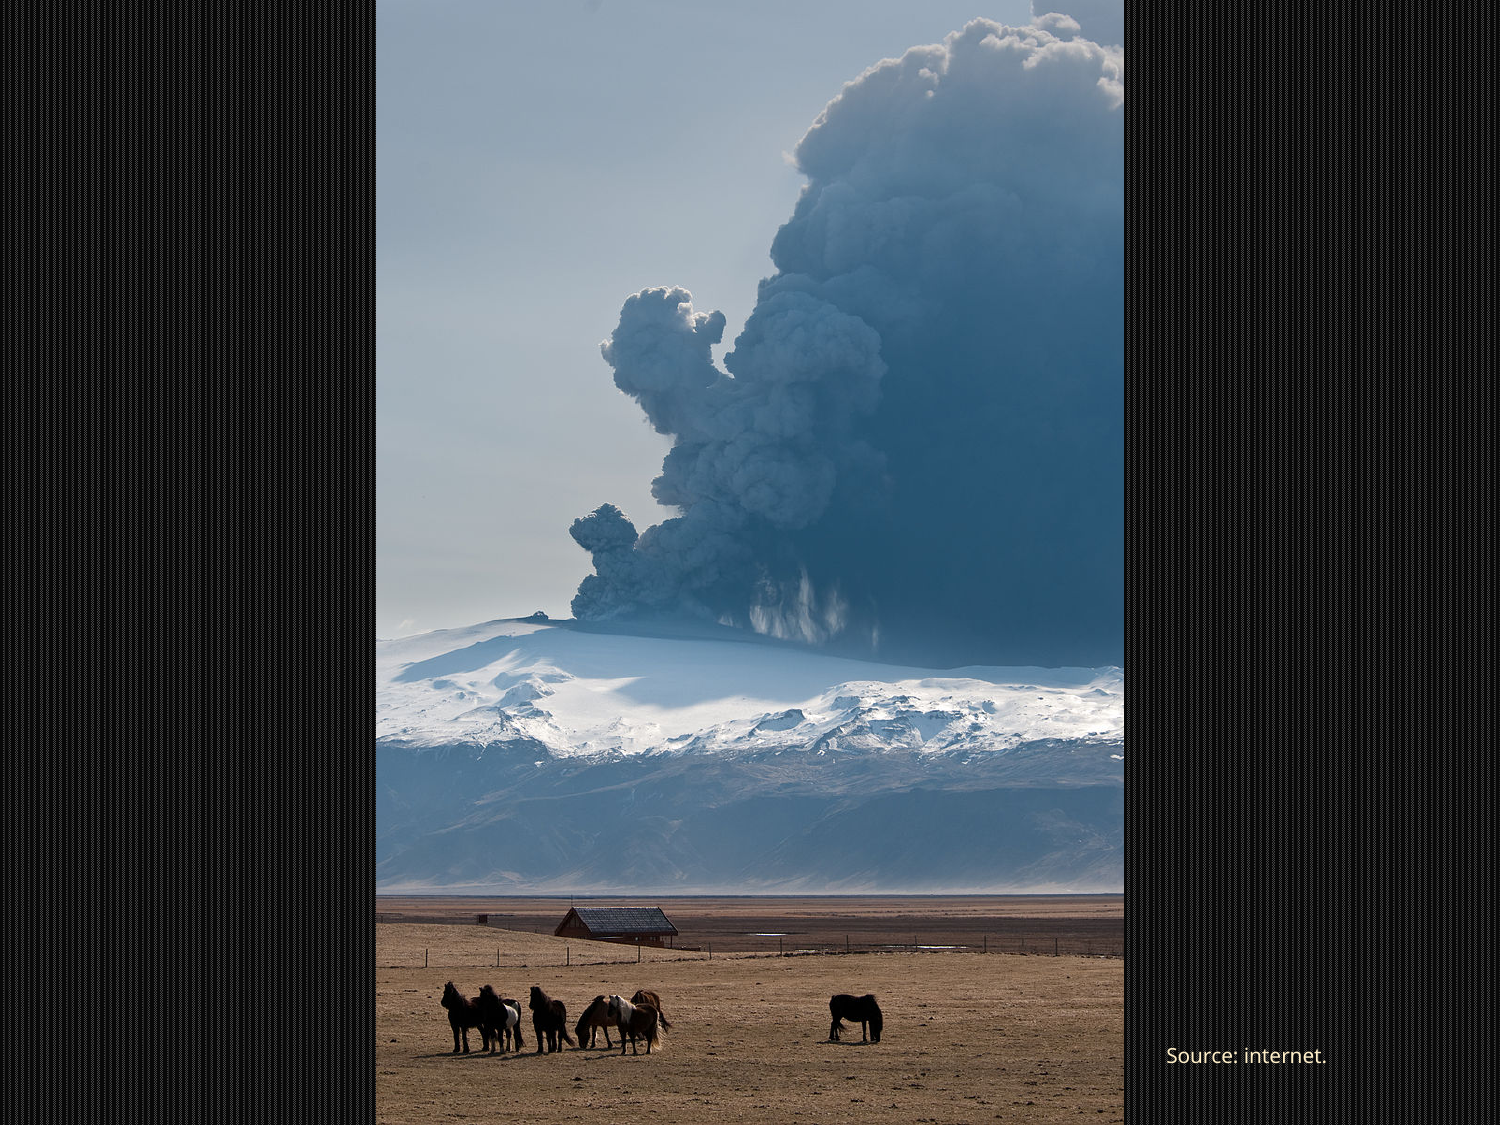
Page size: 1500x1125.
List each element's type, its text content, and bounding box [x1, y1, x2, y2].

text_box Source: internet. [1151, 1035, 1371, 1075]
picture [376, 0, 1124, 1125]
